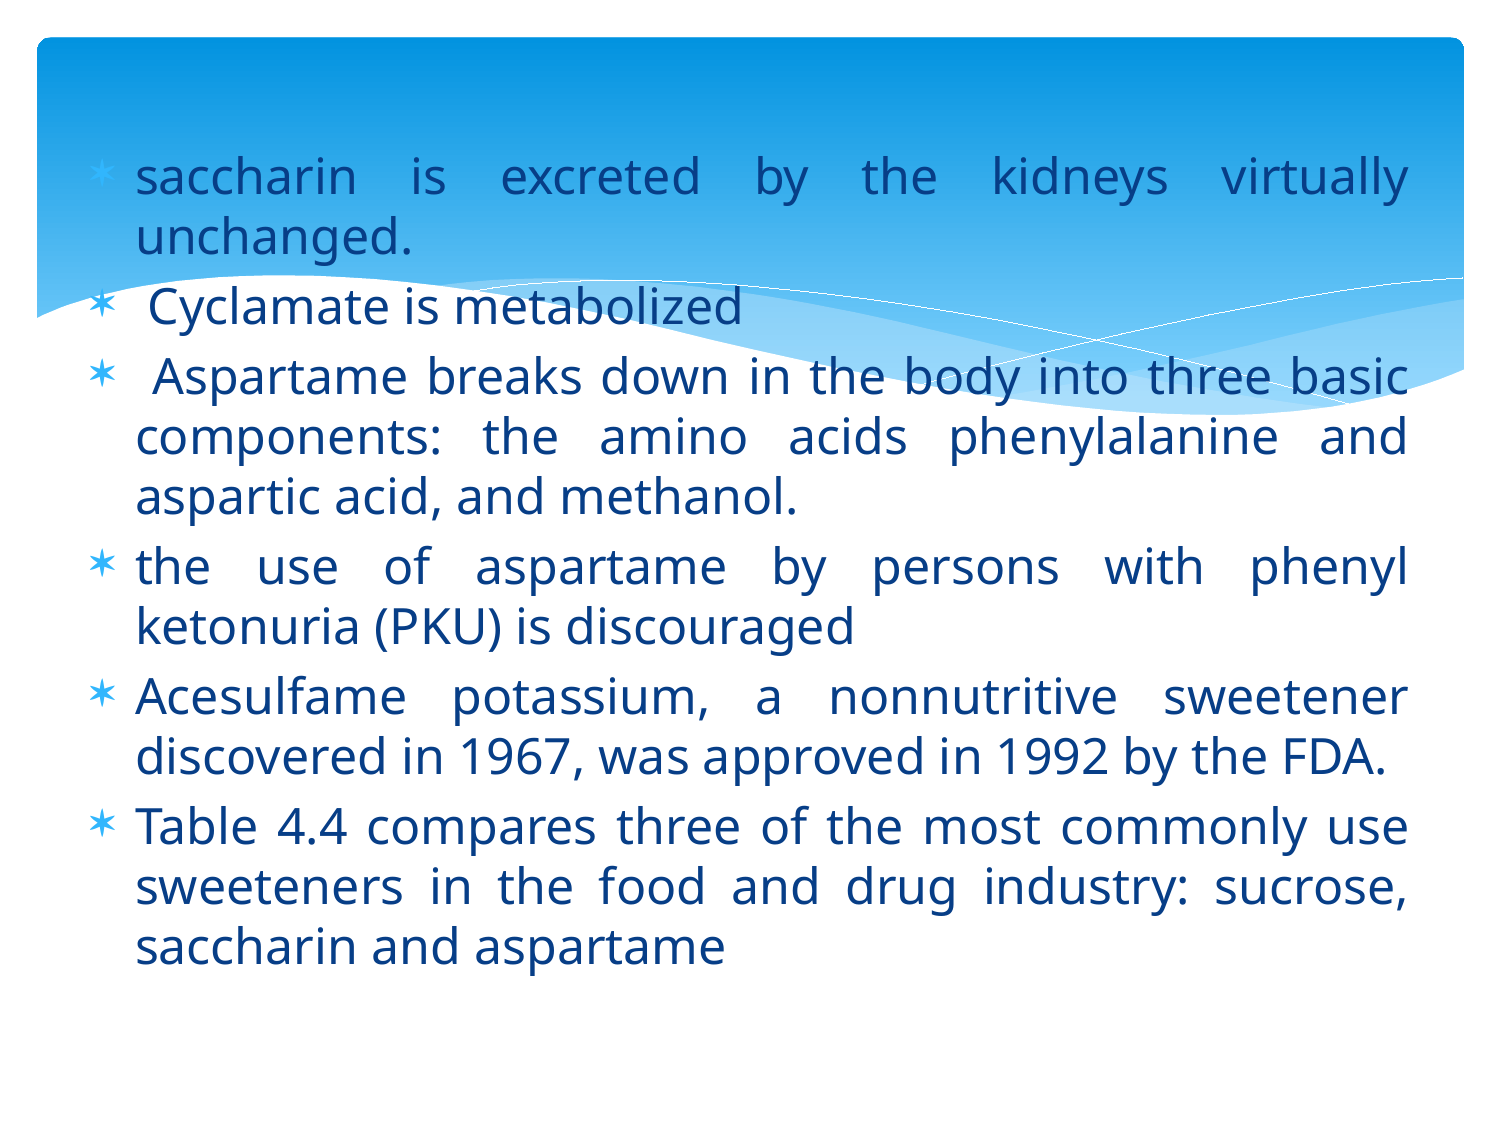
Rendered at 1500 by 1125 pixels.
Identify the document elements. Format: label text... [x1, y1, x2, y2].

list saccharin is excreted by the kidneys virtually unchanged. Cyclamate is metabolized Aspartame breaks down in the body into three basic components: the amino acids phenylalanine and aspartic acid, and methanol. the use of aspartame by persons with phenyl ketonuria (PKU) is discouraged Acesulfame potassium, a nonnutritive sweetener discovered in 1967, was approved in 1992 by the FDA. Table 4.4 compares three of the most commonly use sweeteners in the food and drug industry: sucrose, saccharin and aspartame [75, 137, 1425, 986]
